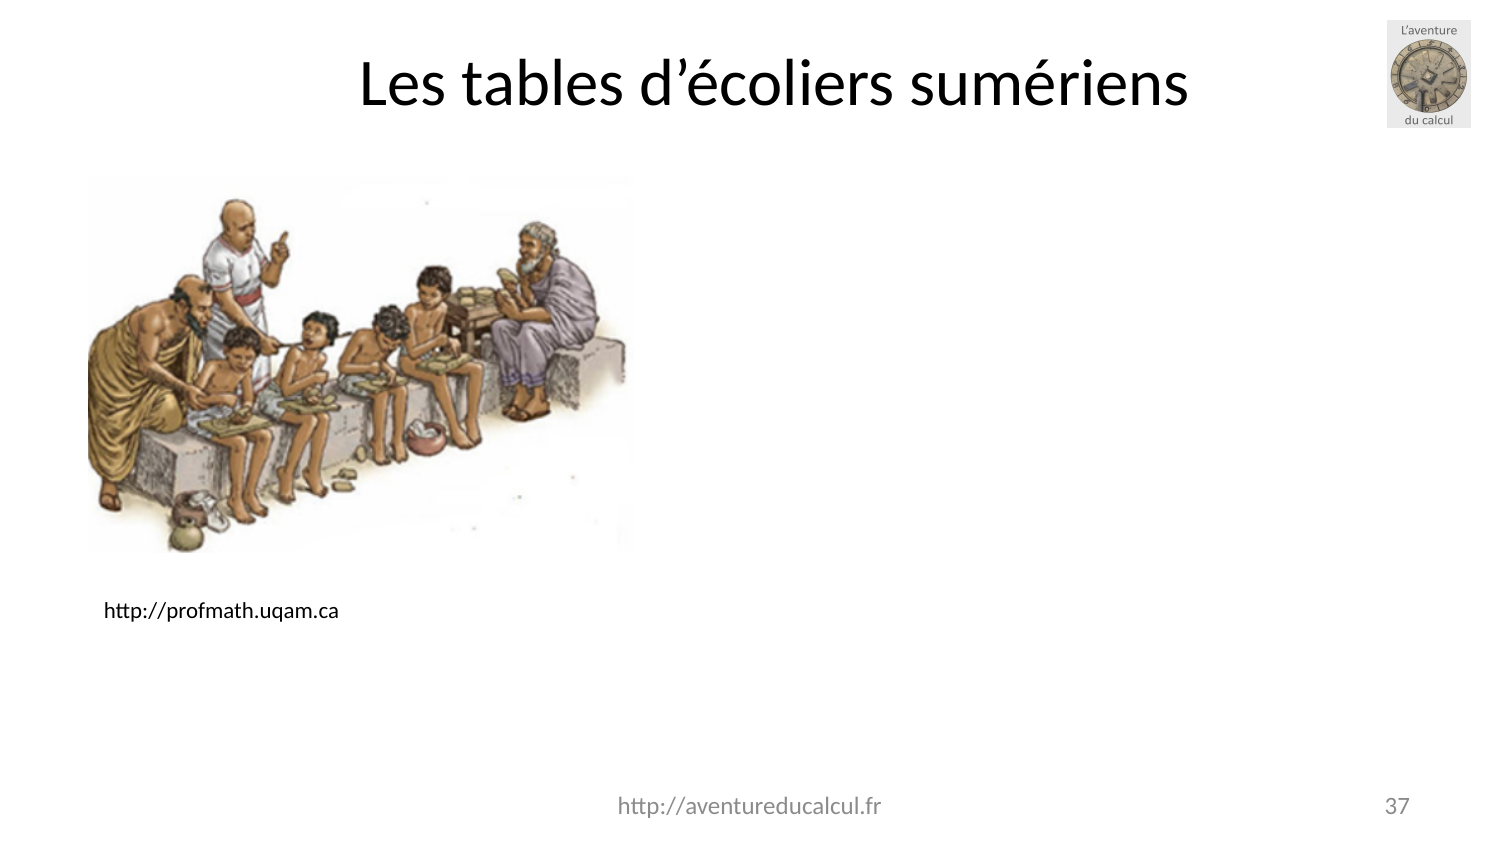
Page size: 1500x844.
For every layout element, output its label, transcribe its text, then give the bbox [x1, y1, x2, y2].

picture [1450, 20, 1471, 128]
picture [88, 173, 634, 553]
text_box Les tables d’écoliers sumériens [99, 8, 1450, 149]
footer http://aventureducalcul.fr [512, 782, 988, 827]
text_box http://profmath.uqam.ca [89, 588, 355, 631]
slide_number 37 [1074, 782, 1425, 827]
